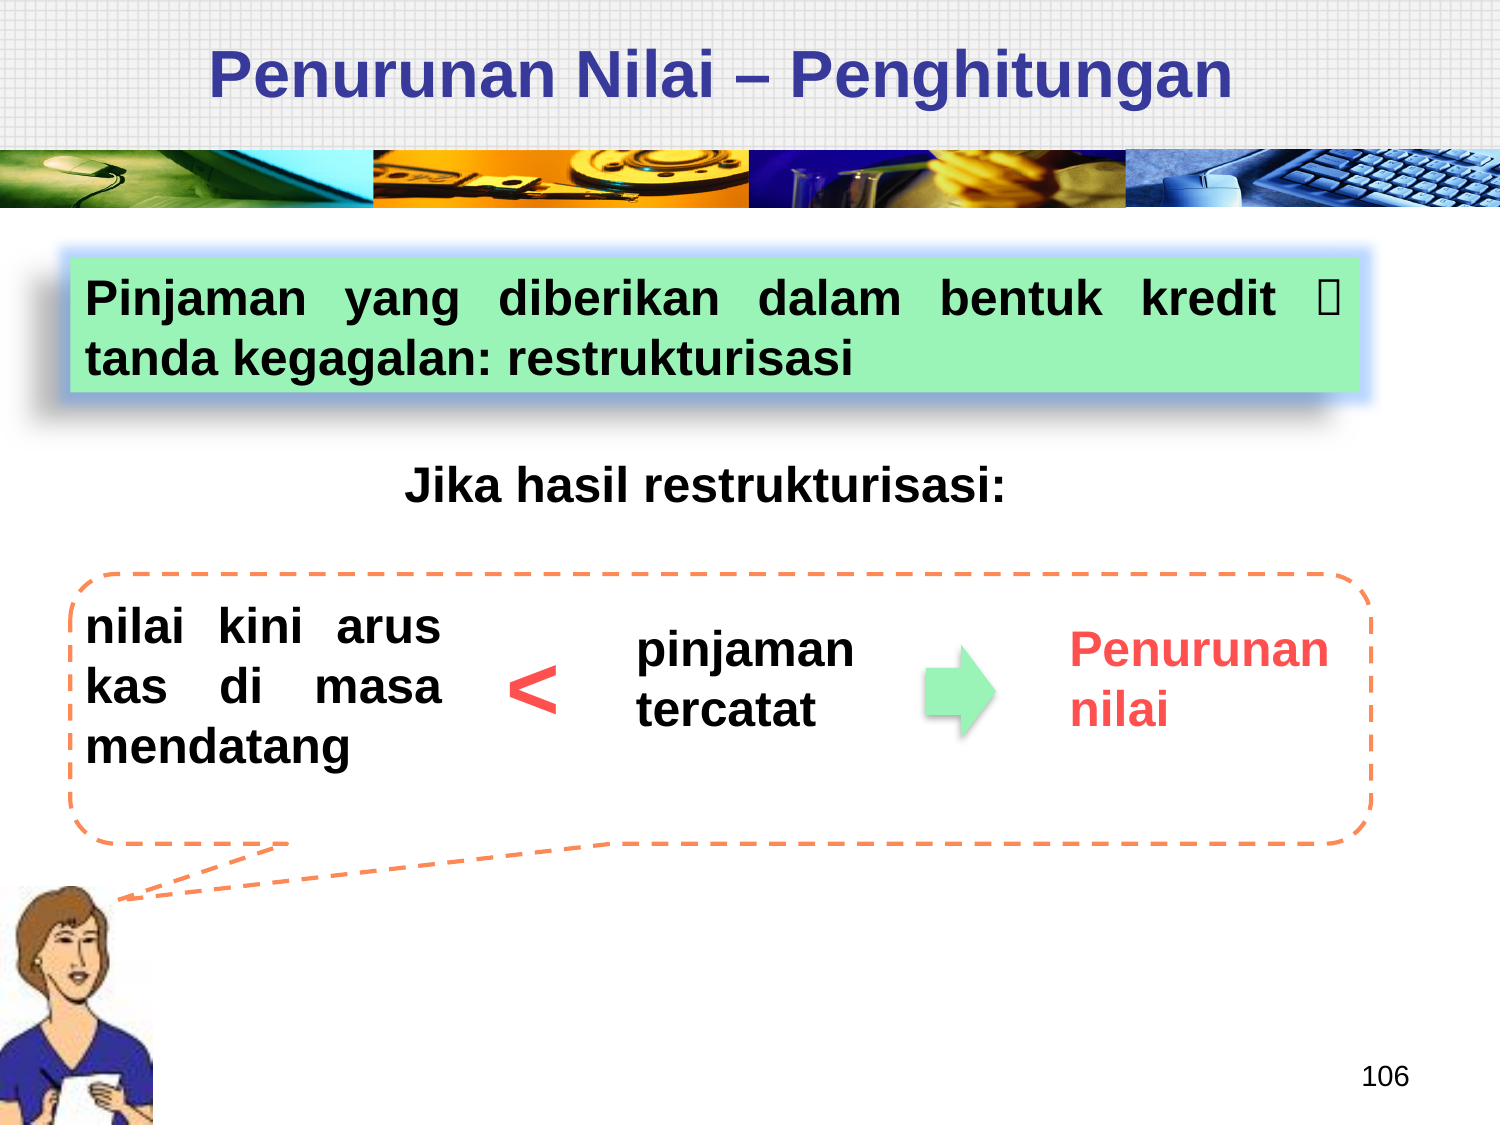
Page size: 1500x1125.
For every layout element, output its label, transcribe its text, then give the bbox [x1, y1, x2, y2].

title Penurunan Nilai – Penghitungan [46, 24, 1398, 118]
slide_number 106 [1074, 1049, 1426, 1103]
text_box Jika hasil restrukturisasi: [389, 445, 1023, 520]
text_box [68, 571, 1374, 899]
text_box Pinjaman yang diberikan dalam bentuk kredit  tanda kegagalan: restrukturisasi [70, 257, 1360, 393]
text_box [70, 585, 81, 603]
picture [0, 886, 153, 1125]
picture [0, 0, 1500, 208]
